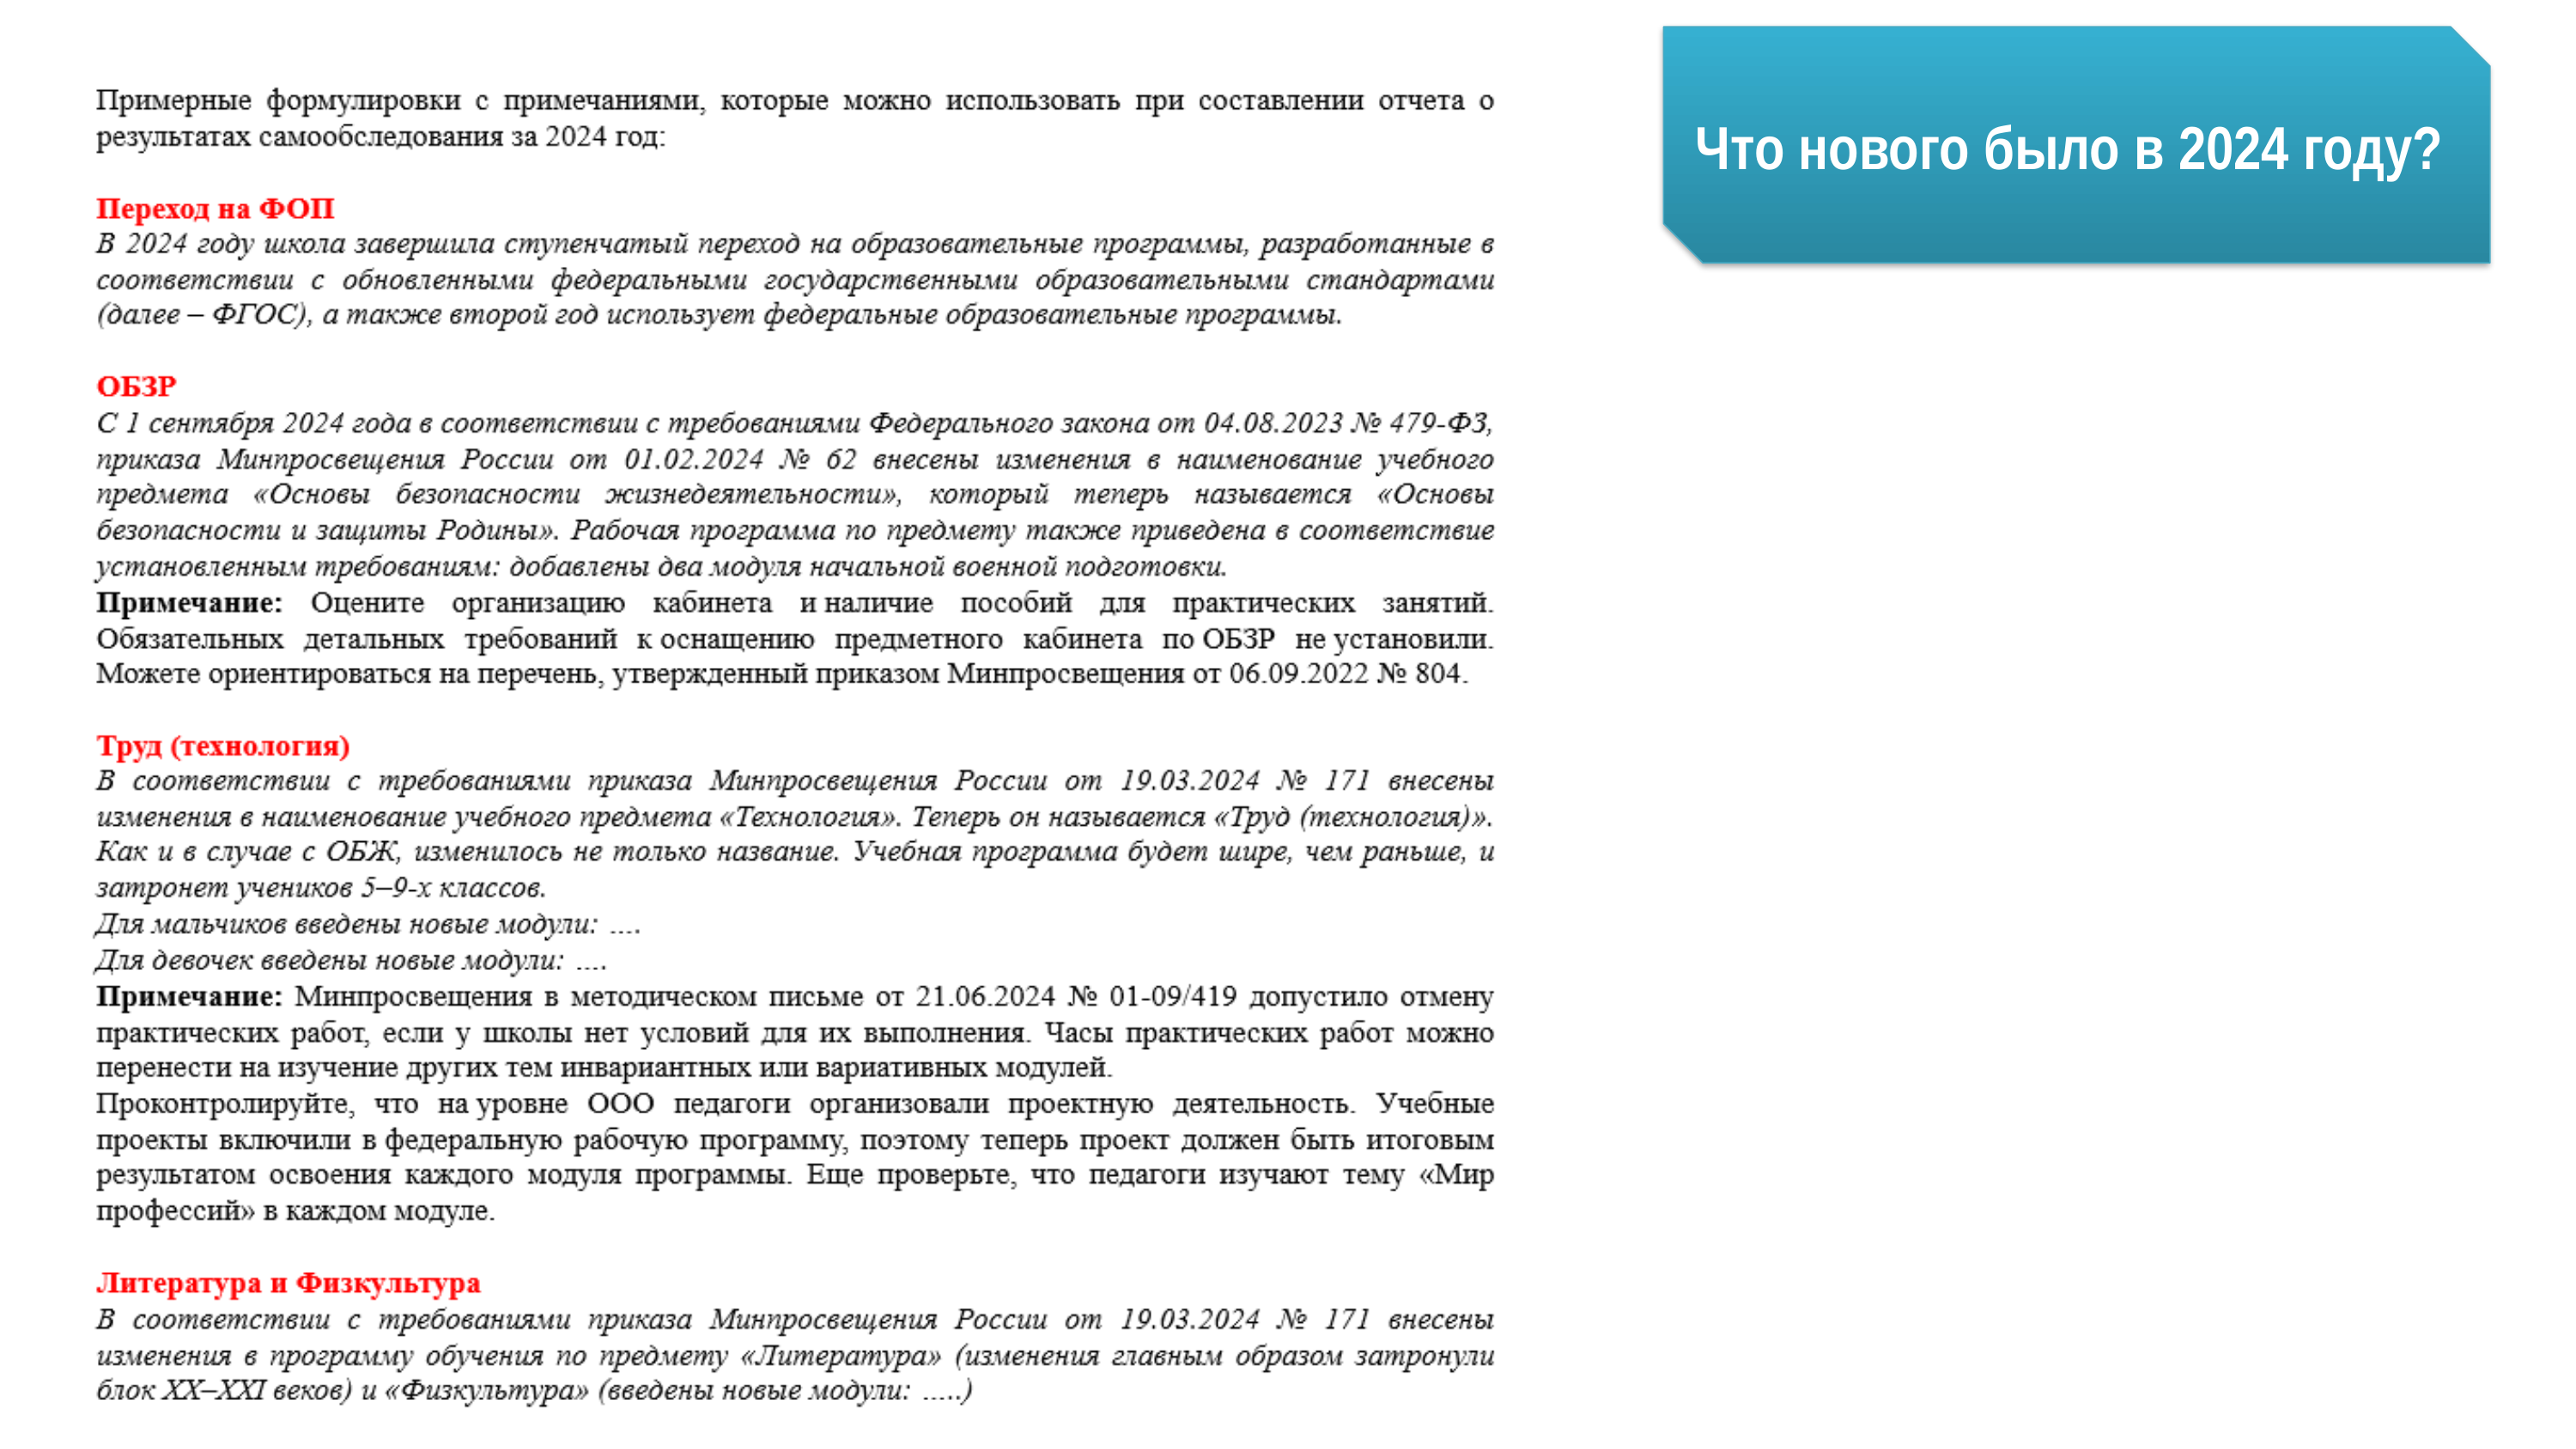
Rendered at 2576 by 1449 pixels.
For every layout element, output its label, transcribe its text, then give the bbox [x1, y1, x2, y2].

picture [64, 58, 1538, 1426]
text_box Что нового было в 2024 году? [1662, 26, 2491, 264]
